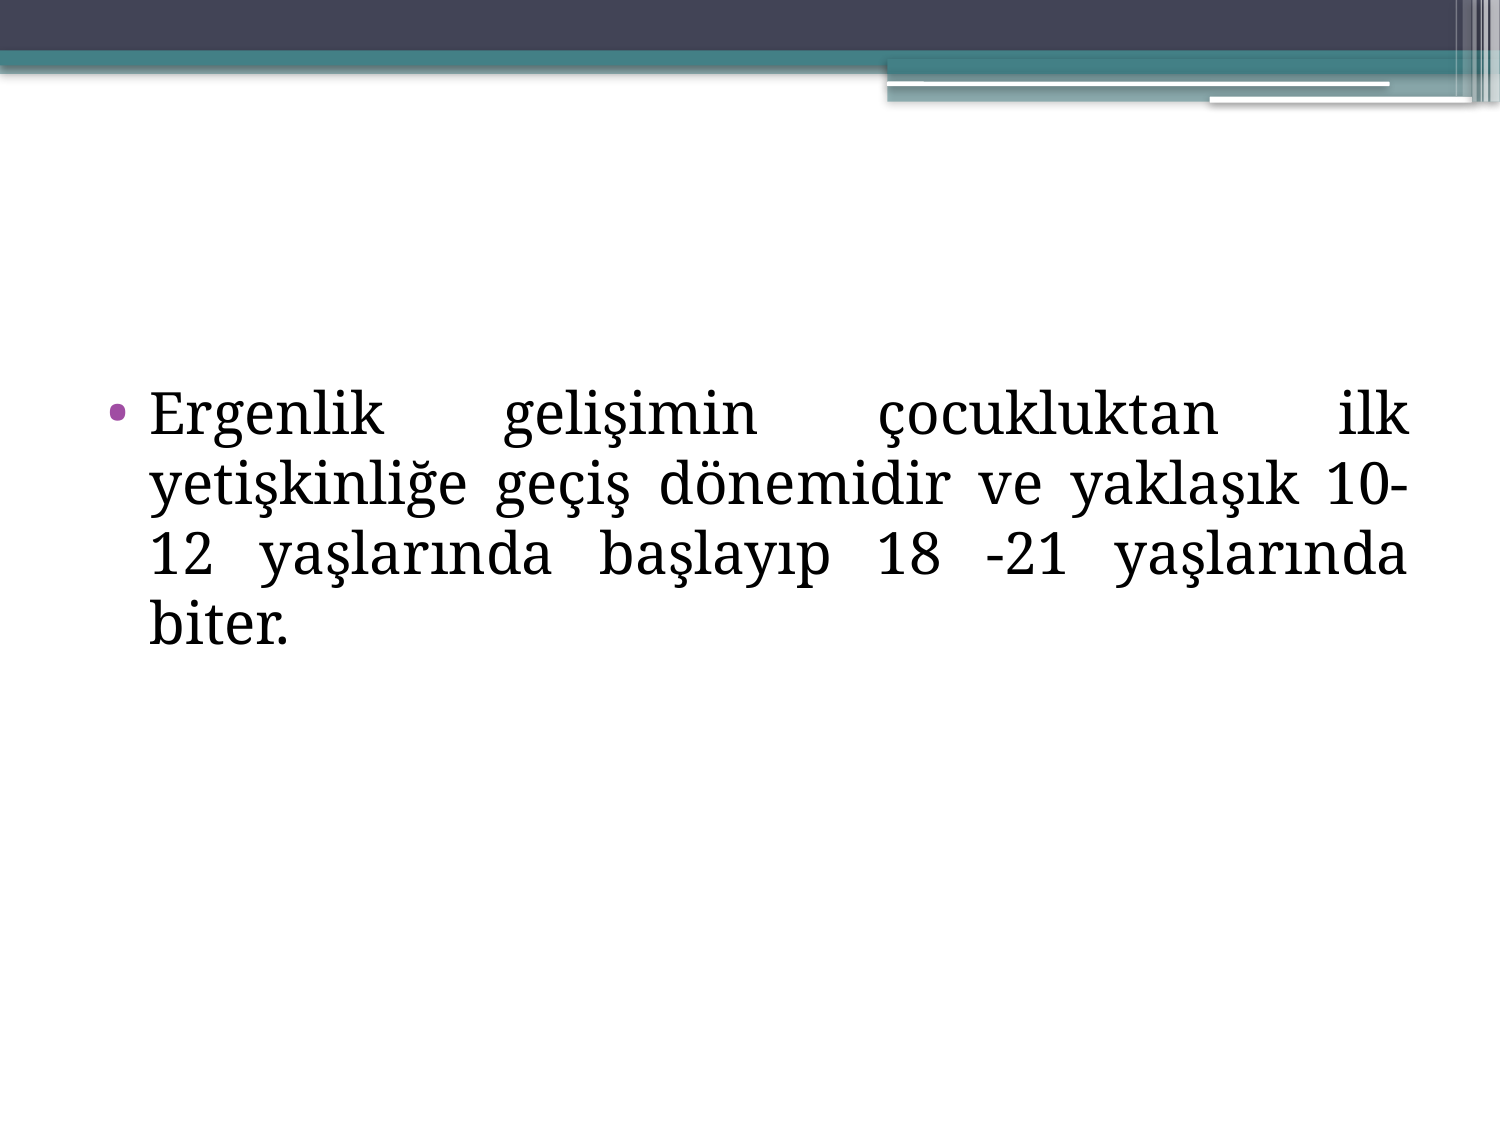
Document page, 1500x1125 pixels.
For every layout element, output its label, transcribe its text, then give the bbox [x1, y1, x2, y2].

list Ergenlik gelişimin çocukluktan ilk yetişkinliğe geçiş dönemidir ve yaklaşık 10-12 yaşlarında başlayıp 18 -21 yaşlarında biter. [75, 368, 1425, 1079]
